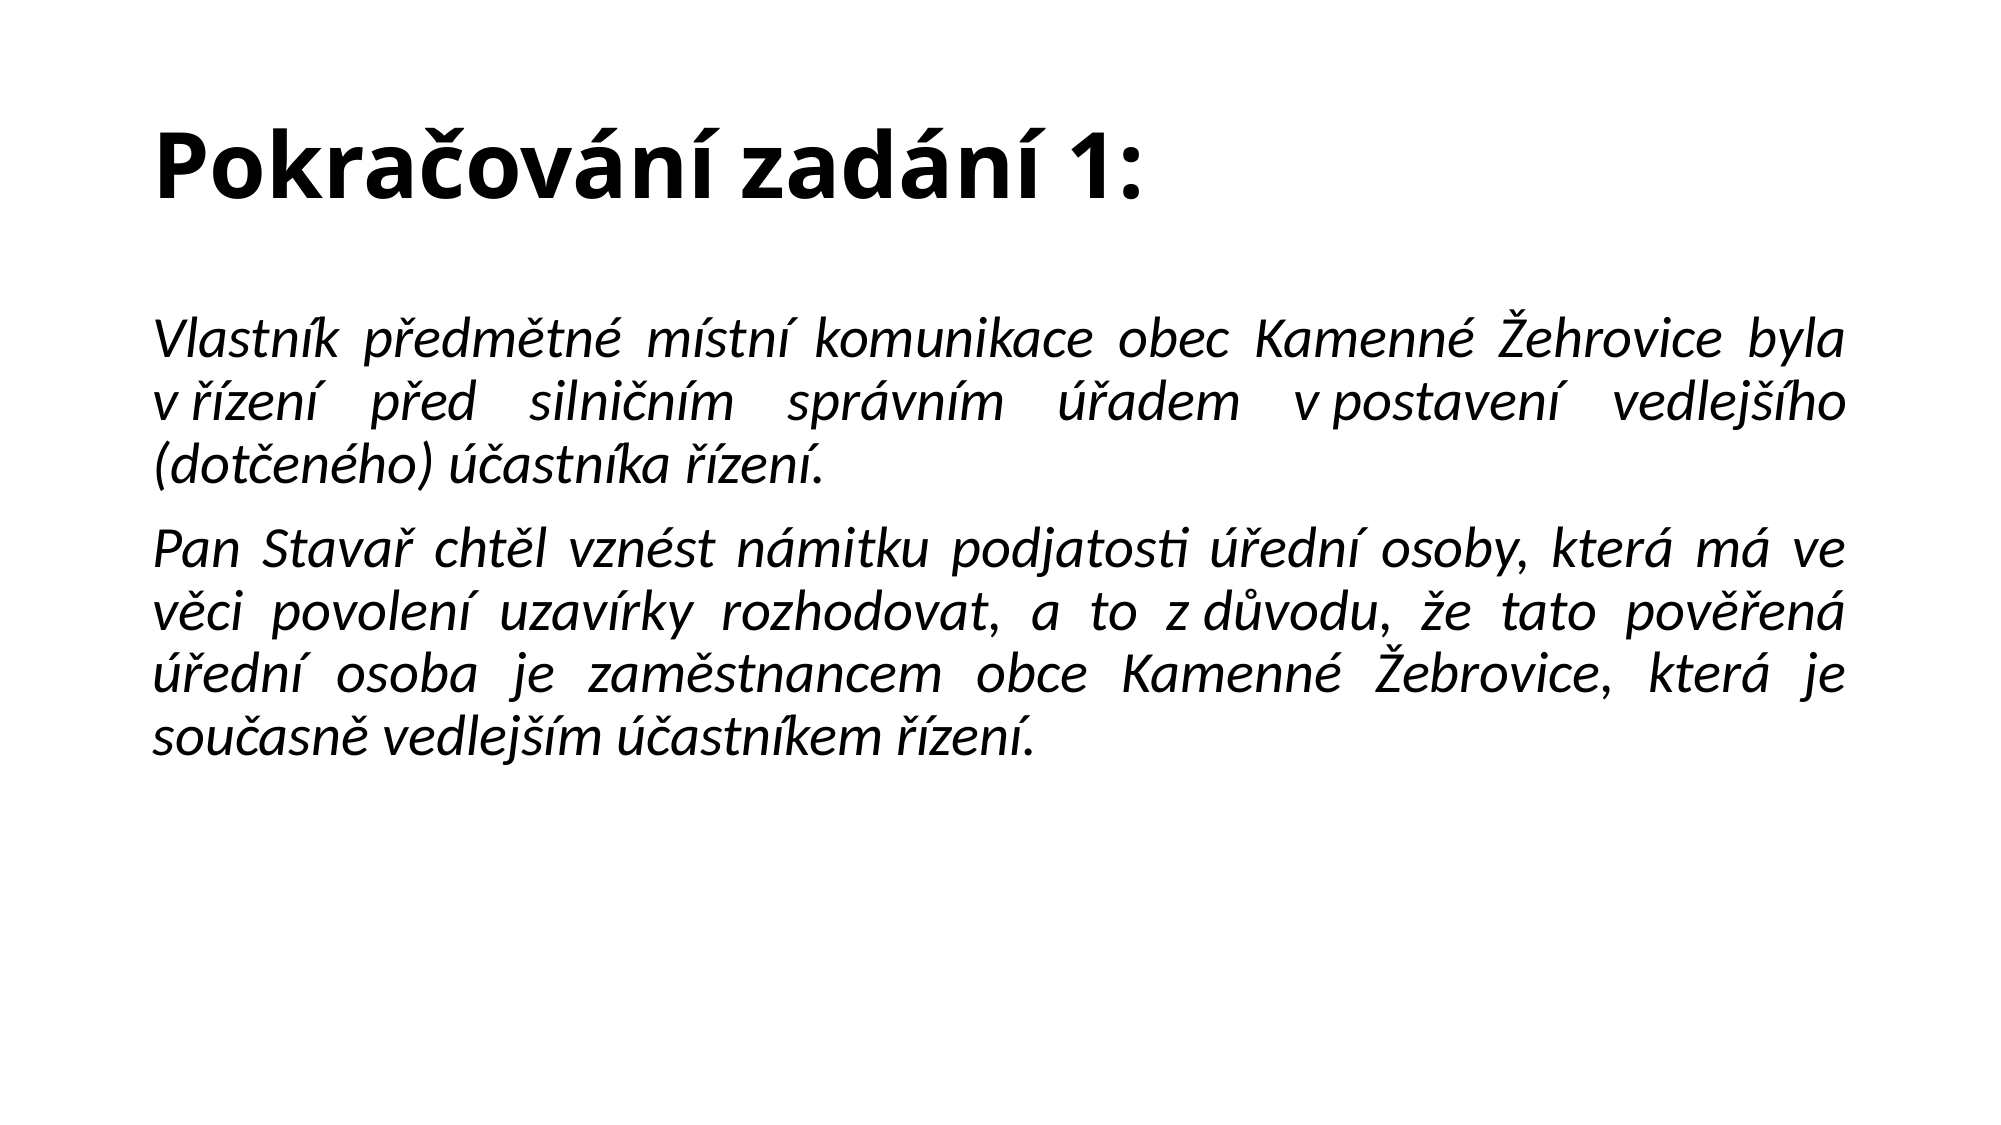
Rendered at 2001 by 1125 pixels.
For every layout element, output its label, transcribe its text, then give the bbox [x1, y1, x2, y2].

list Vlastník předmětné místní komunikace obec Kamenné Žehrovice byla v řízení před silničním správním úřadem v postavení vedlejšího (dotčeného) účastníka řízení. Pan Stavař chtěl vznést námitku podjatosti úřední osoby, která má ve věci povolení uzavírky rozhodovat, a to z důvodu, že tato pověřená úřední osoba je zaměstnancem obce Kamenné Žebrovice, která je současně vedlejším účastníkem řízení. [137, 299, 1863, 1014]
title Pokračování zadání 1: [137, 59, 1863, 278]
